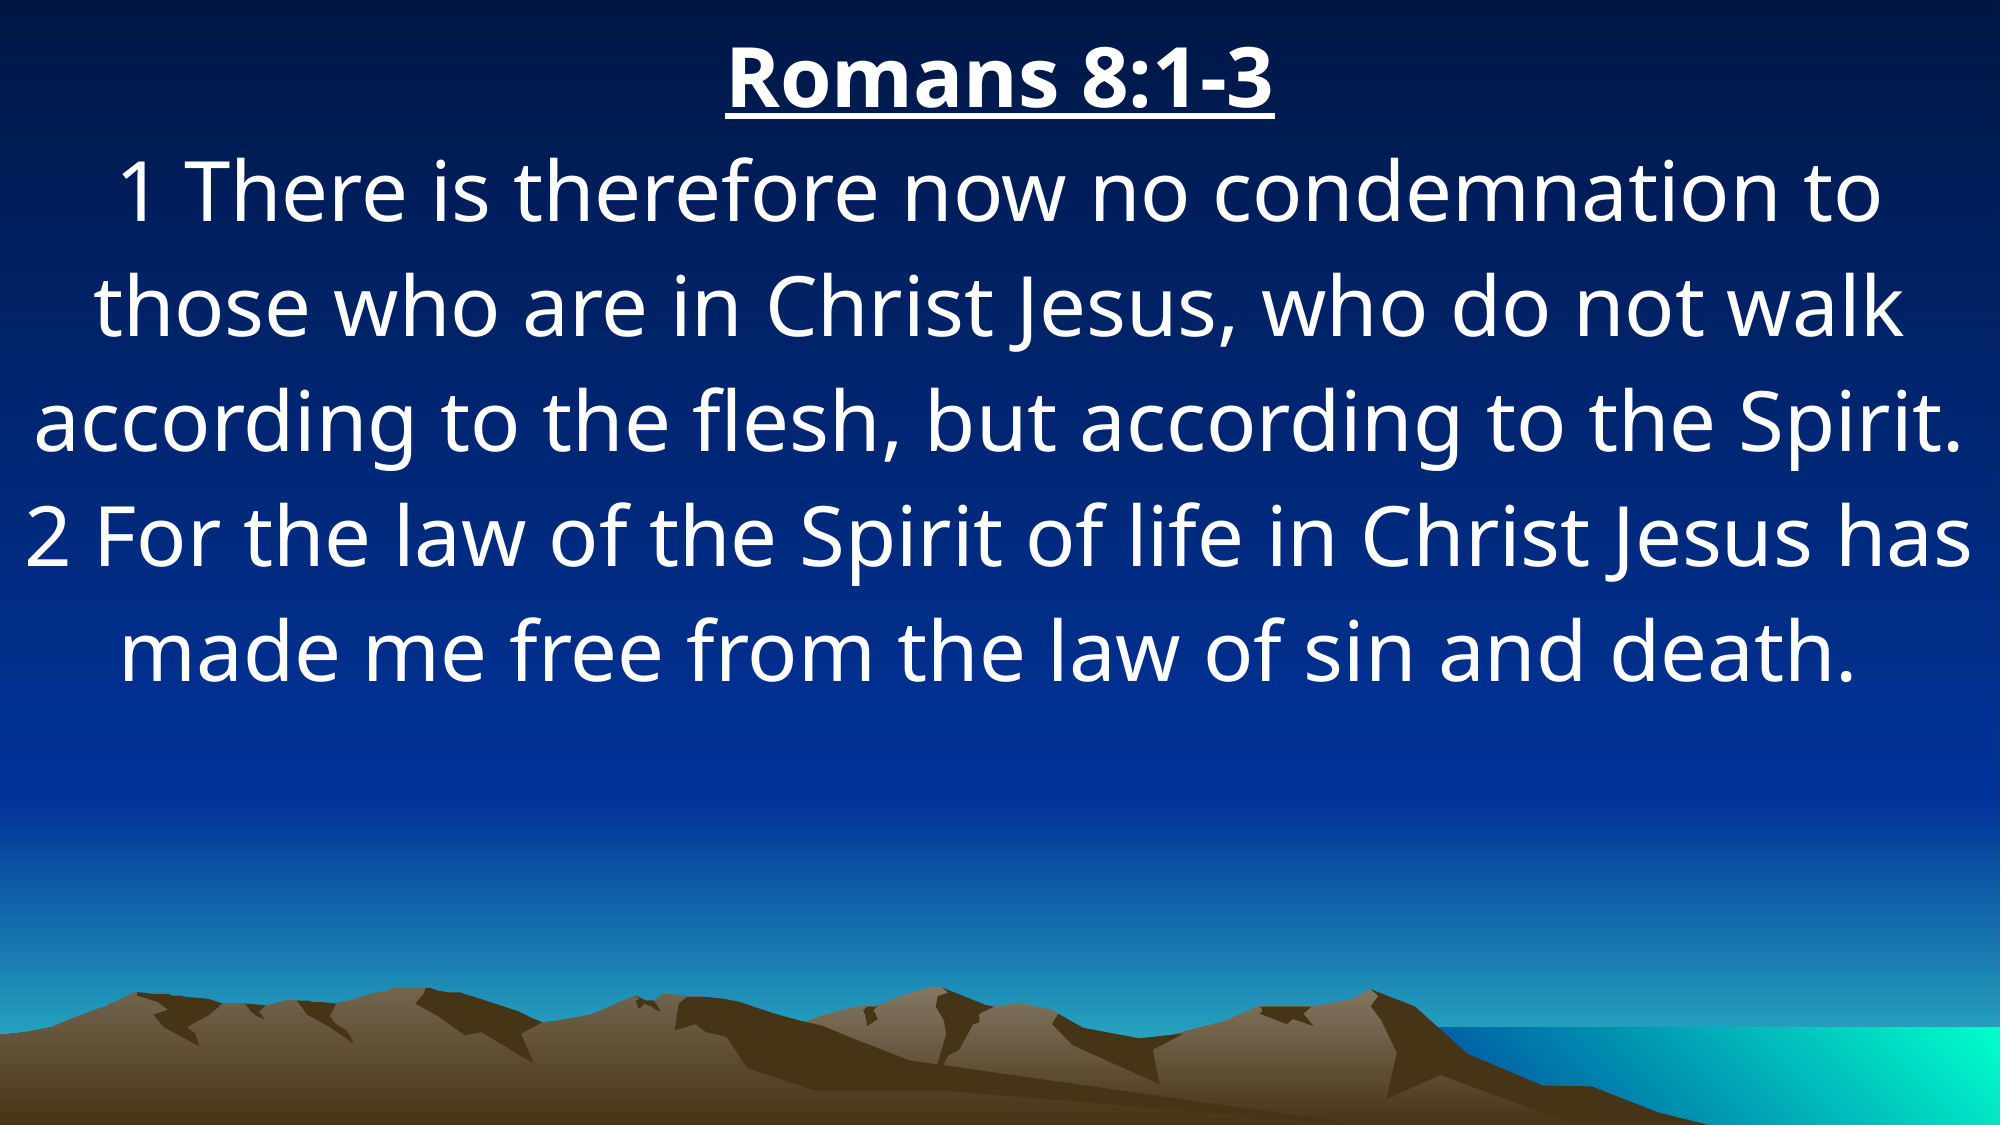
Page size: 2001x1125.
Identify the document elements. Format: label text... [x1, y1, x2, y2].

text_box Romans 8:1-3 1 There is therefore now no condemnation to those who are in Christ Jesus, who do not walk according to the flesh, but according to the Spirit. 2 For the law of the Spirit of life in Christ Jesus has made me free from the law of sin and death. [0, 1, 2000, 825]
